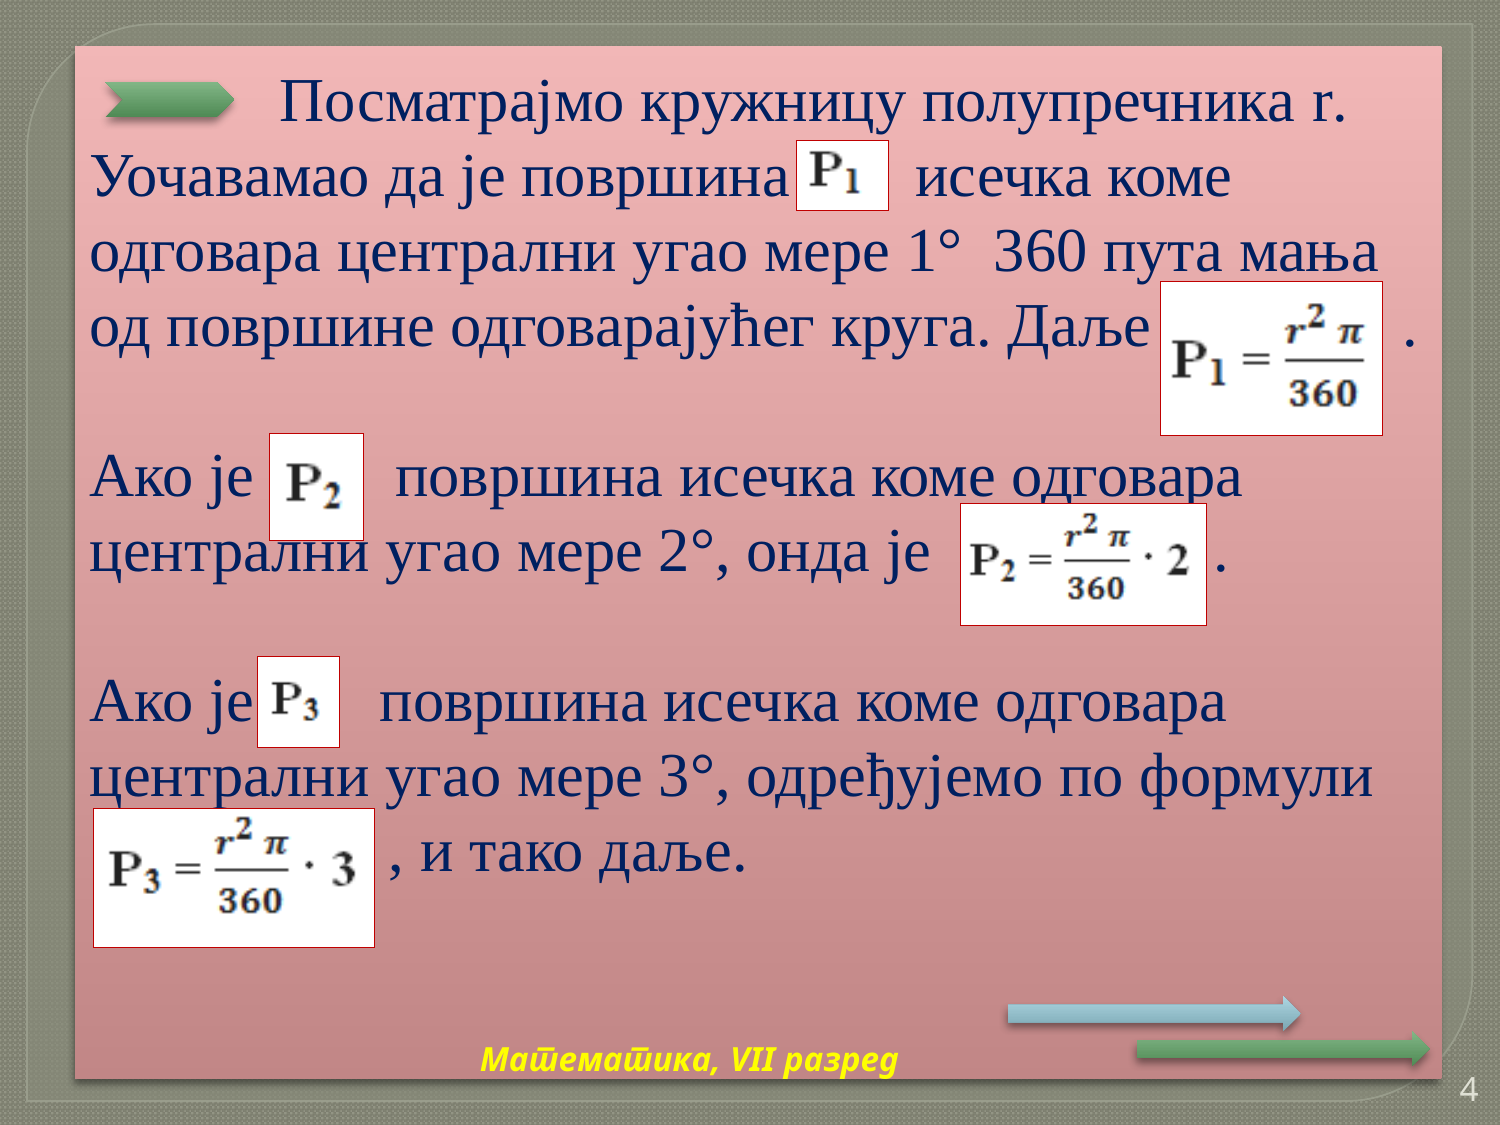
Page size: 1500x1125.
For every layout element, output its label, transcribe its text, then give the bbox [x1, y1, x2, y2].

picture [257, 656, 341, 748]
footer Математика, VII разред [222, 1031, 914, 1077]
text_box [1136, 1031, 1430, 1067]
picture [1159, 280, 1383, 436]
picture [960, 503, 1208, 627]
slide_number 4 [1417, 1068, 1494, 1114]
picture [93, 808, 376, 949]
picture [796, 140, 890, 212]
list Посматрајмо кружницу полупречника r. Уочавамао да је површина исечка коме одговара централни угао мере 1° 360 пута мања од површине одговарајућег круга. Даље . Ако је површина исечка коме одговара централни угао мере 2°, онда је . Ако је површина исечка коме одговара централни угао мере 3°, одређујемо по формули , и тако даље. [75, 46, 1442, 1079]
text_box [1007, 996, 1301, 1032]
picture [269, 433, 364, 541]
text_box [105, 82, 235, 118]
